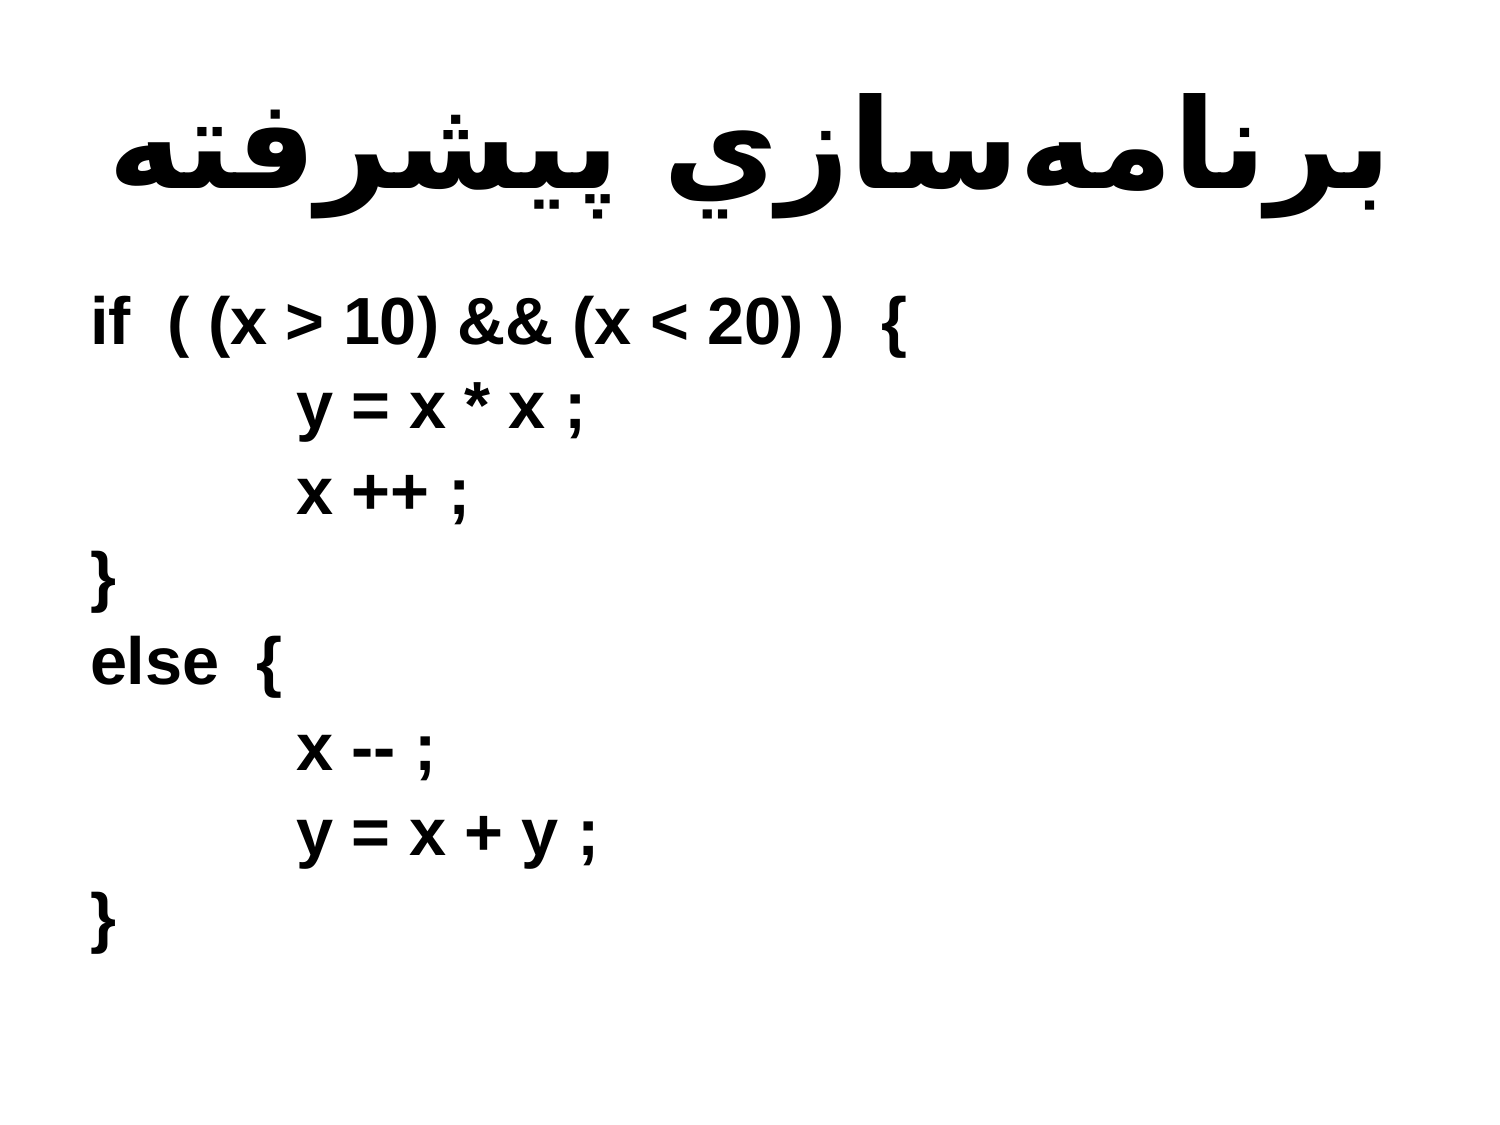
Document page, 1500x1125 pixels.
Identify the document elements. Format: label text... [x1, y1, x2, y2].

list if ( (x > 10) && (x < 20) ) { y = x * x ; x ++ ; } else { x -- ; y = x + y ; } [74, 262, 1426, 1006]
title برنامه‌سازي پيشرفته [74, 44, 1426, 233]
